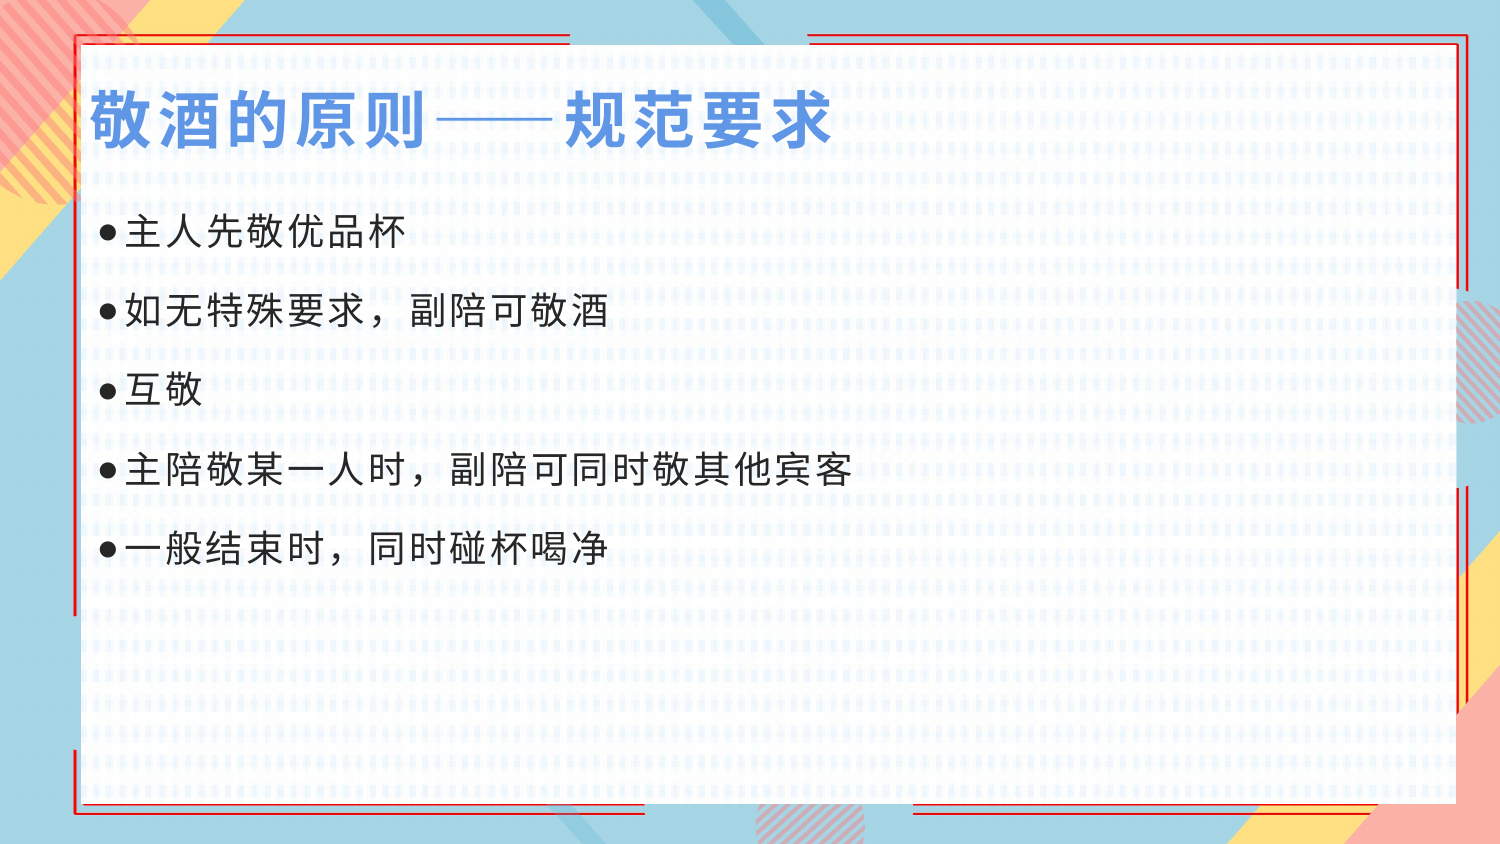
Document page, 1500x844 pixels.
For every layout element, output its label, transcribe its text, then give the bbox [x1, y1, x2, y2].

list 主人先敬优品杯 如无特殊要求，副陪可敬酒 互敬 主陪敬某一人时，副陪可同时敬其他宾客 一般结束时，同时碰杯喝净 [81, 186, 1432, 773]
title 敬酒的原则——规范要求 [74, 74, 1425, 162]
picture [0, 0, 1500, 844]
